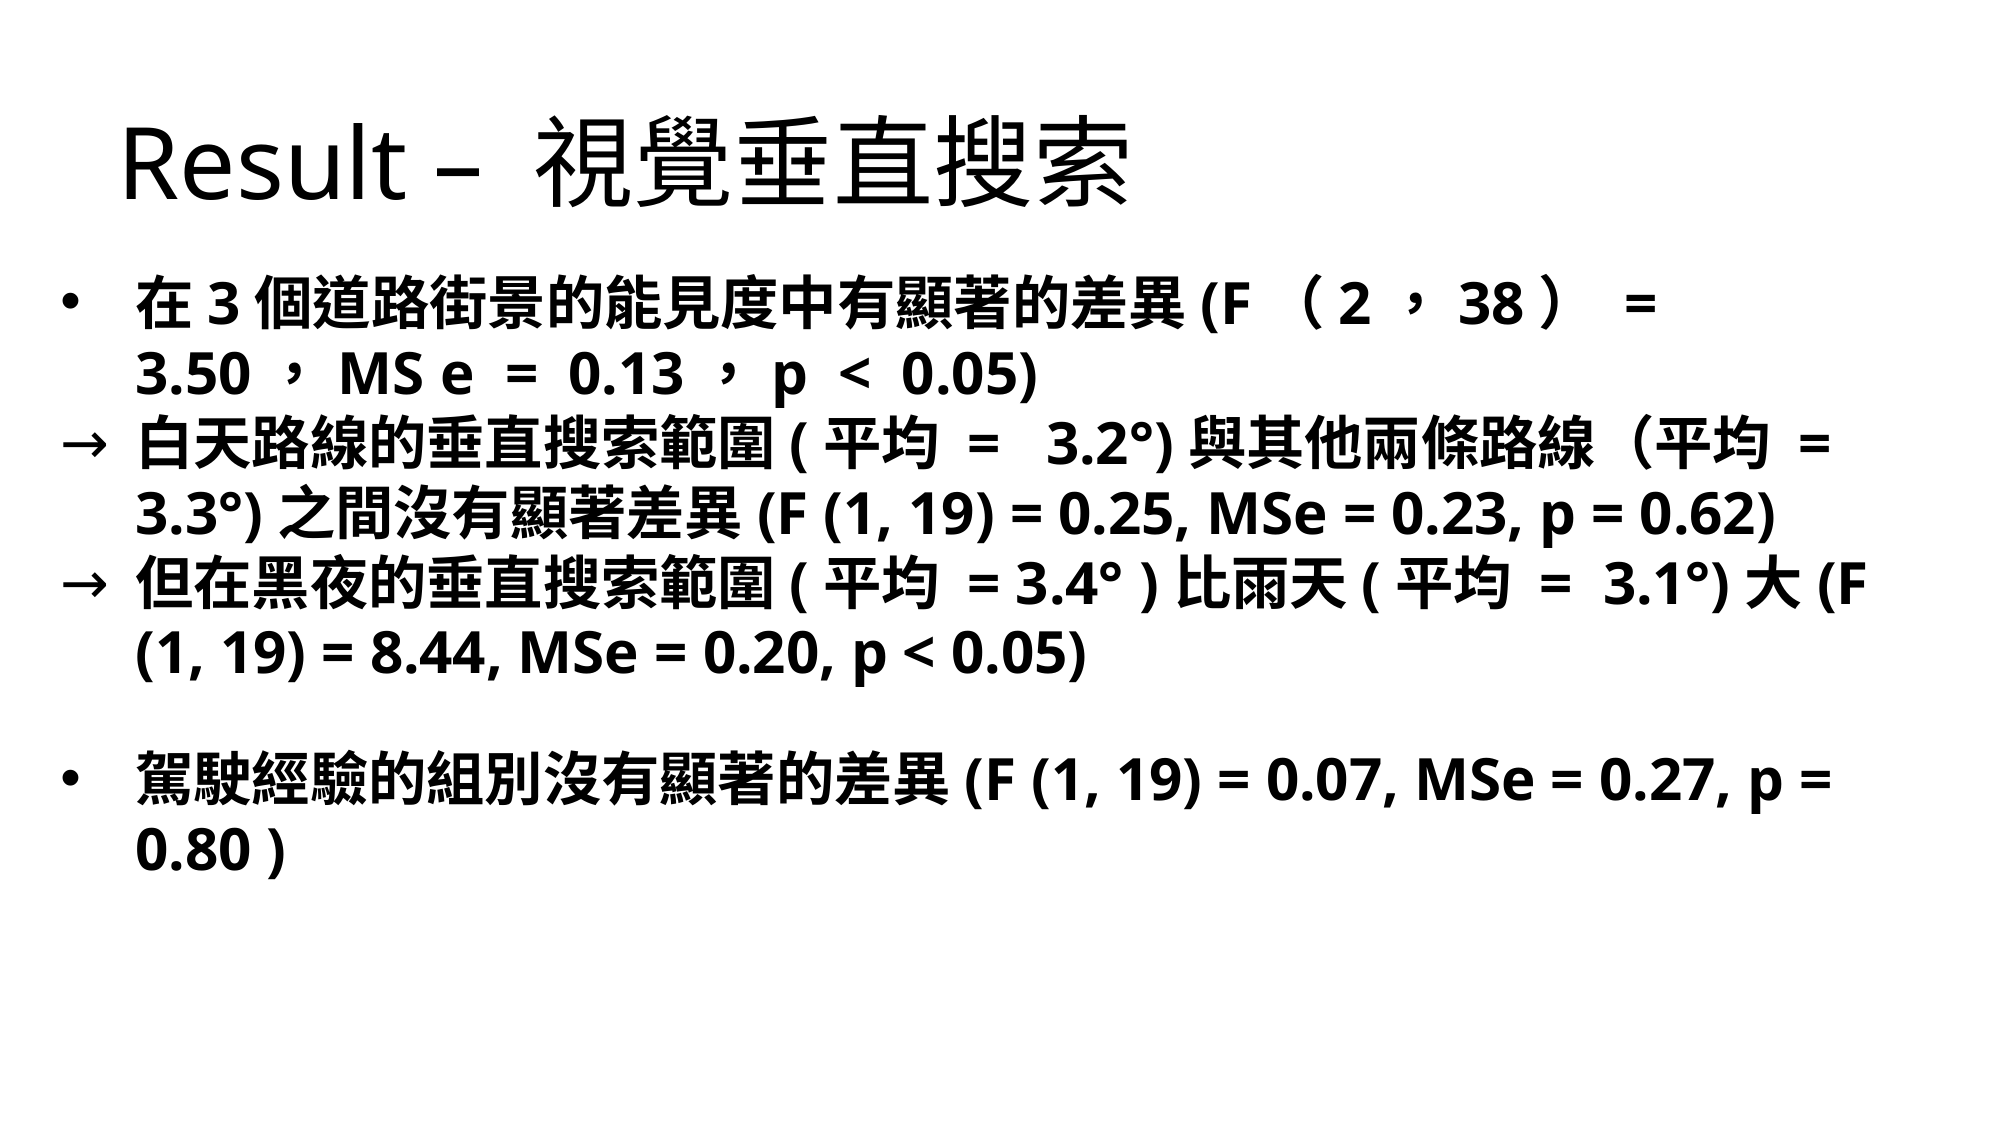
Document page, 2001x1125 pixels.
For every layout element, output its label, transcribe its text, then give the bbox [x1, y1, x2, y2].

text_box 駕駛經驗的組別沒有顯著的差異(F (1, 19) = 0.07, MSe = 0.27, p = 0.80 ) [45, 734, 1936, 890]
text_box 在3個道路街景的能見度中有顯著的差異(F（2，38） = 3.50，MS e = 0.13，p < 0.05) 白天路線的垂直搜索範圍(平均 = 3.2°)與其他兩條路線（平均 = 3.3°)之間沒有顯著差異(F (1, 19) = 0.25, MSe = 0.23, p = 0.62) 但在黑夜的垂直搜索範圍(平均 = 3.4° )比雨天(平均 = 3.1°)大(F (1, 19) = 8.44, MSe = 0.20, p < 0.05) [45, 258, 1888, 734]
text_box Result – 視覺垂直搜索 [102, 92, 2000, 227]
